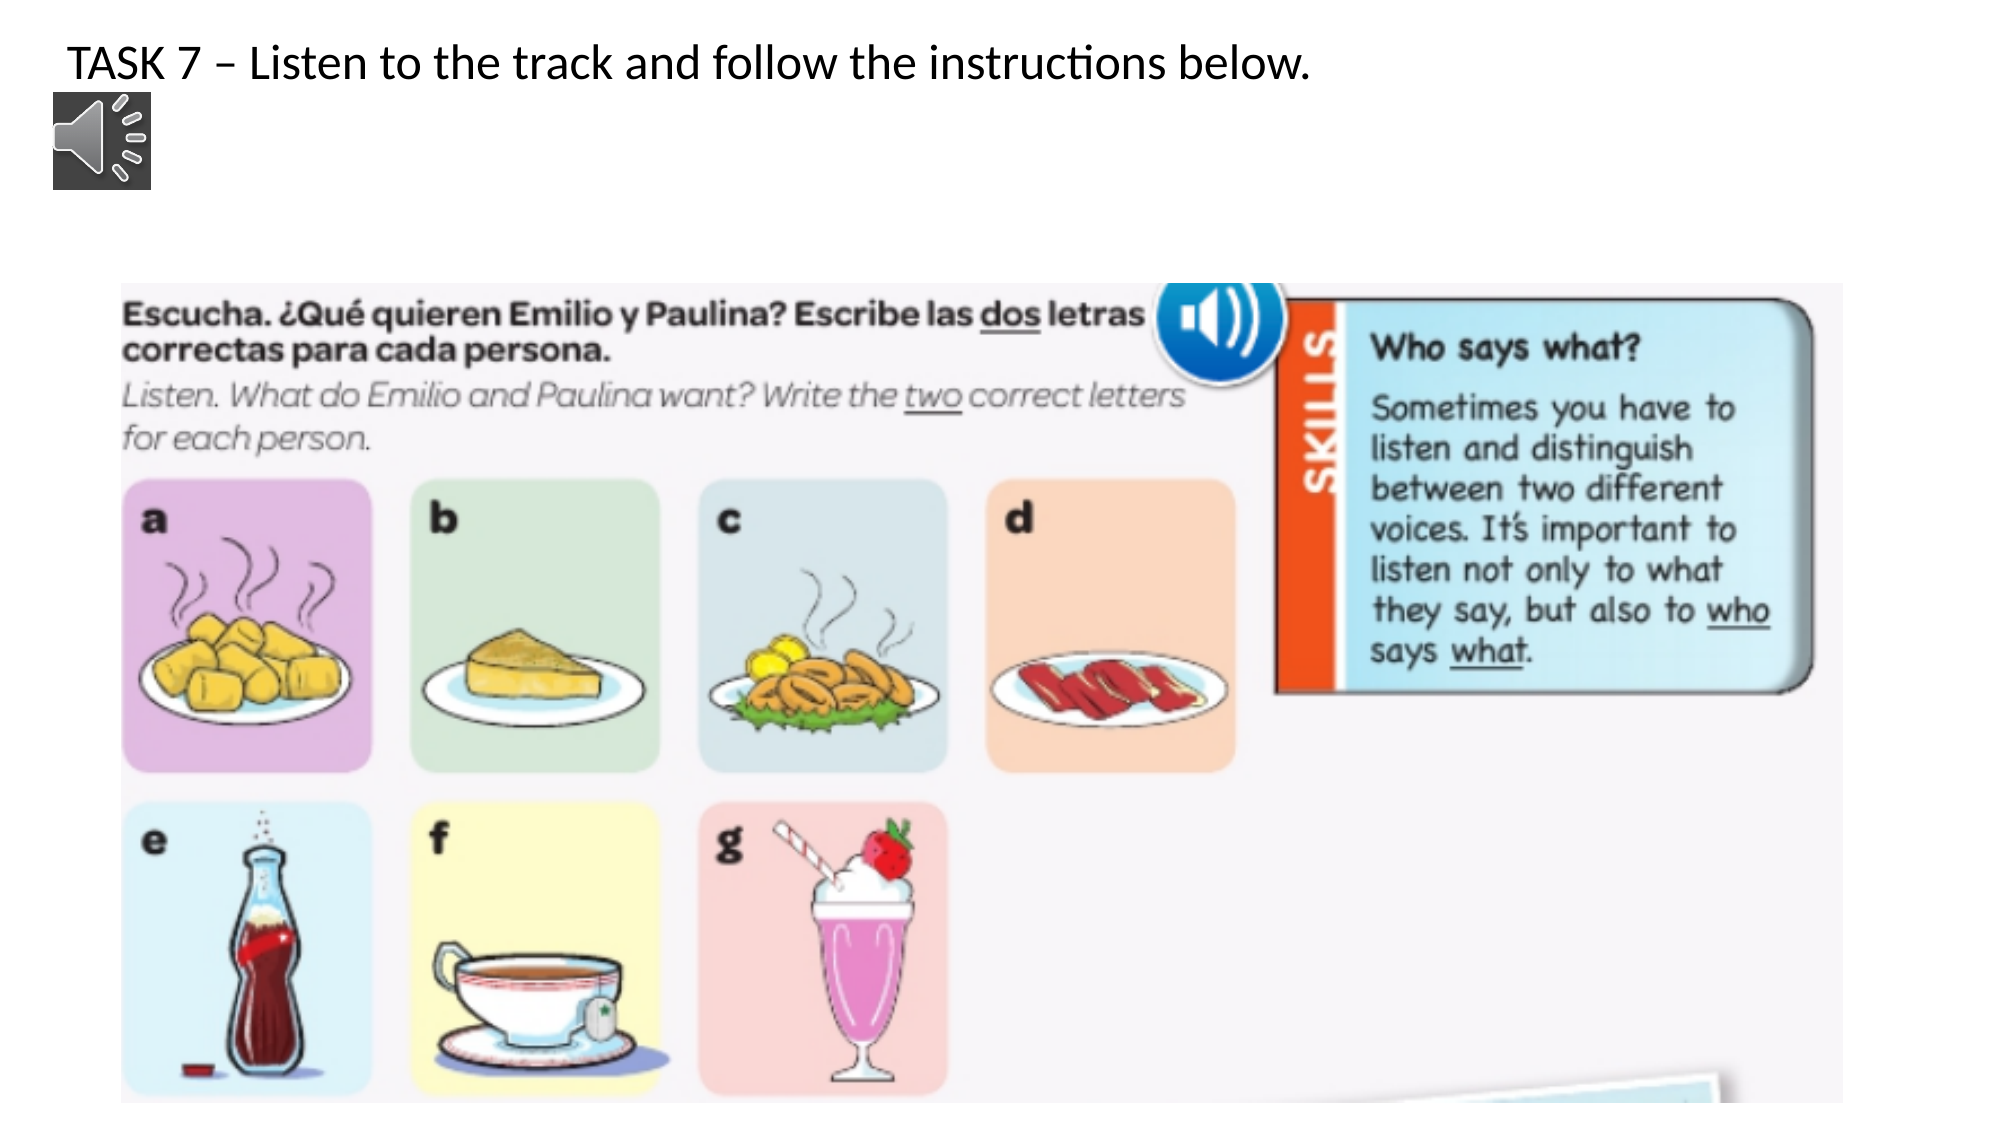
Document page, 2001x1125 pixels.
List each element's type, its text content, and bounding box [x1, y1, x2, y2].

picture [121, 283, 1843, 1103]
text_box TASK 7 – Listen to the track and follow the instructions below. [52, 22, 1672, 98]
picture [52, 90, 153, 191]
